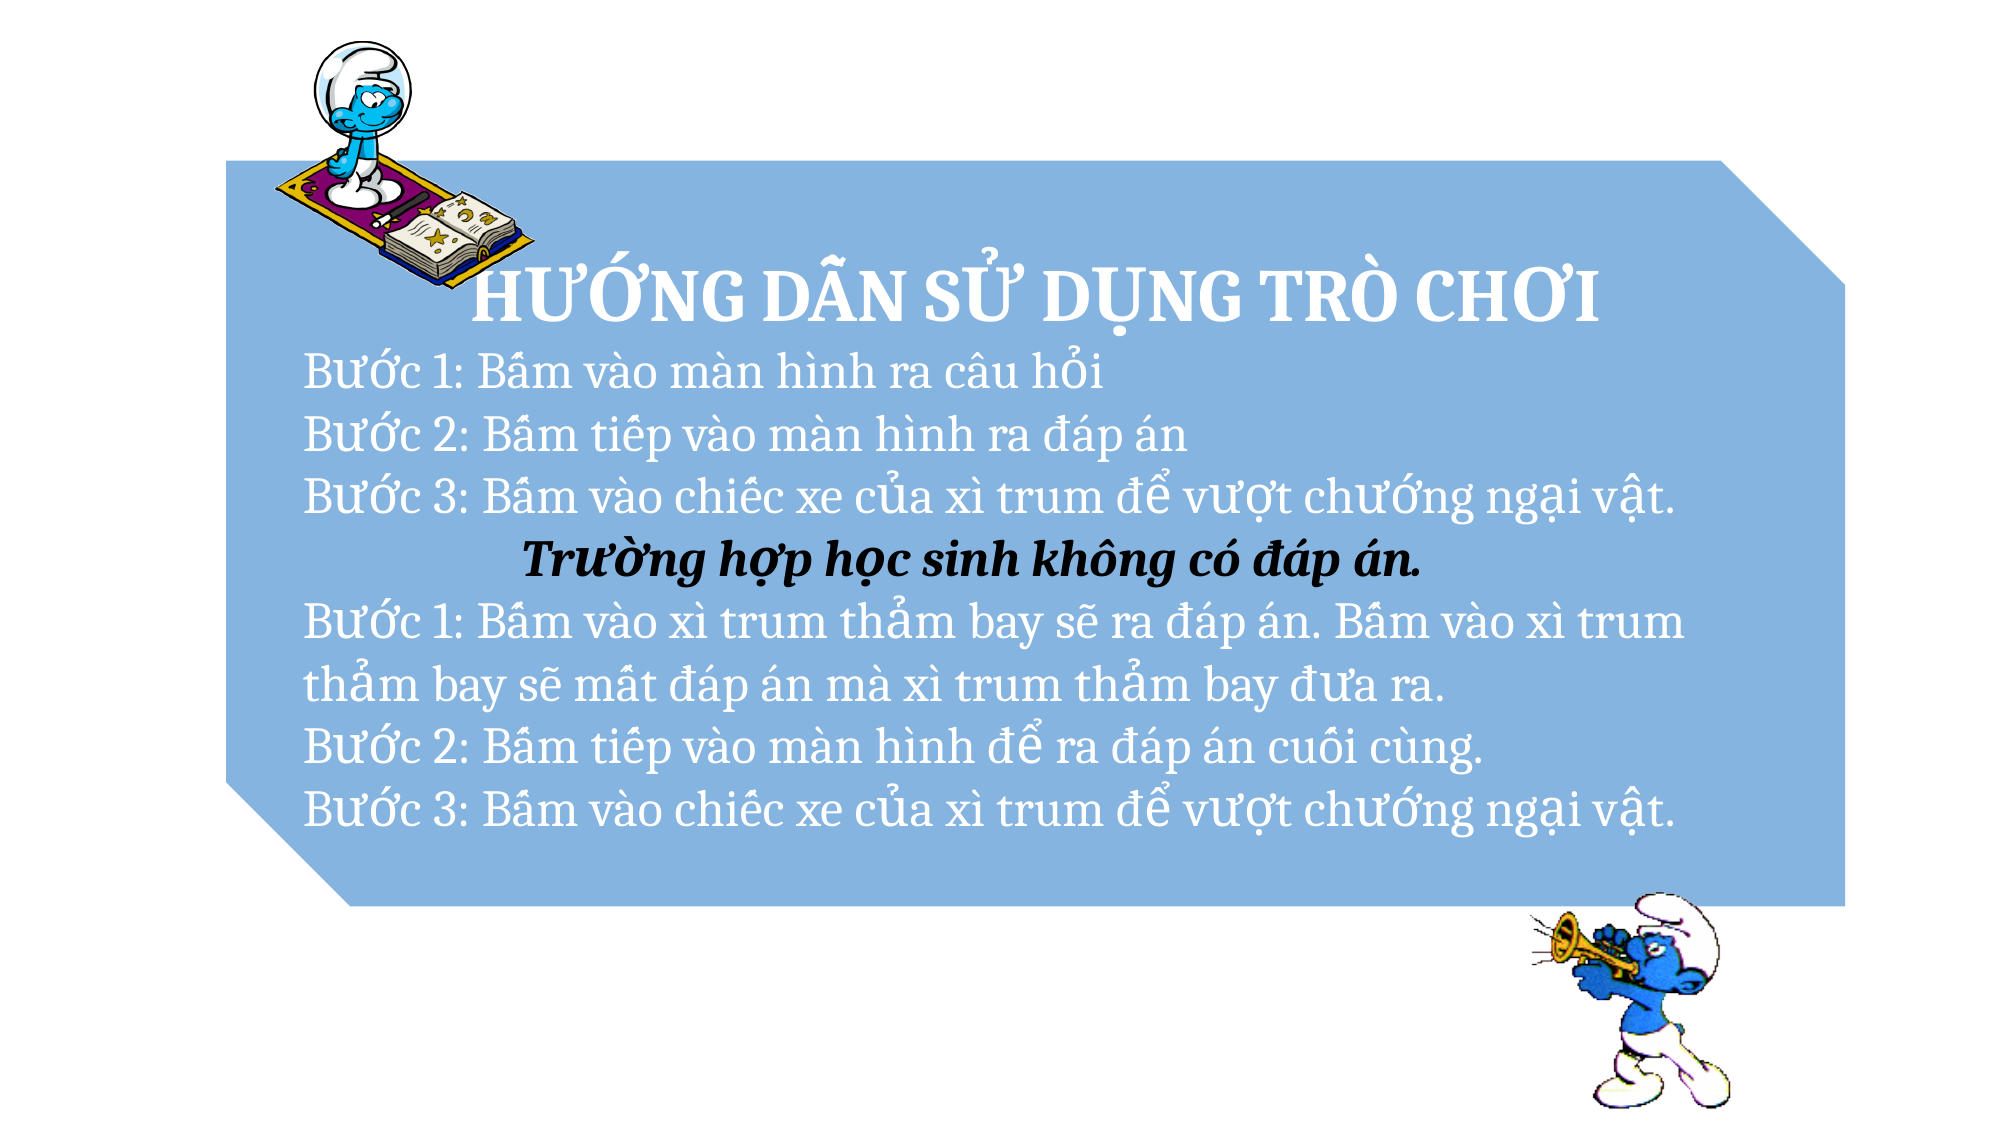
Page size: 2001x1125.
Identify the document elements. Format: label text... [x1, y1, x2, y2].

text_box HƯỚNG DẪN SỬ DỤNG TRÒ CHƠI Bước 1: Bấm vào màn hình ra câu hỏi Bước 2: Bấm tiếp vào màn hình ra đáp án Bước 3: Bấm vào chiếc xe của xì trum để vượt chướng ngại vật. Trường hợp học sinh không có đáp án. Bước 1: Bấm vào xì trum thảm bay sẽ ra đáp án. Bấm vào xì trum thảm bay sẽ mất đáp án mà xì trum thảm bay đưa ra. Bước 2: Bấm tiếp vào màn hình để ra đáp án cuối cùng. Bước 3: Bấm vào chiếc xe của xì trum để vượt chướng ngại vật. [224, 159, 1847, 908]
picture [1505, 880, 1750, 1125]
picture [266, 40, 544, 295]
